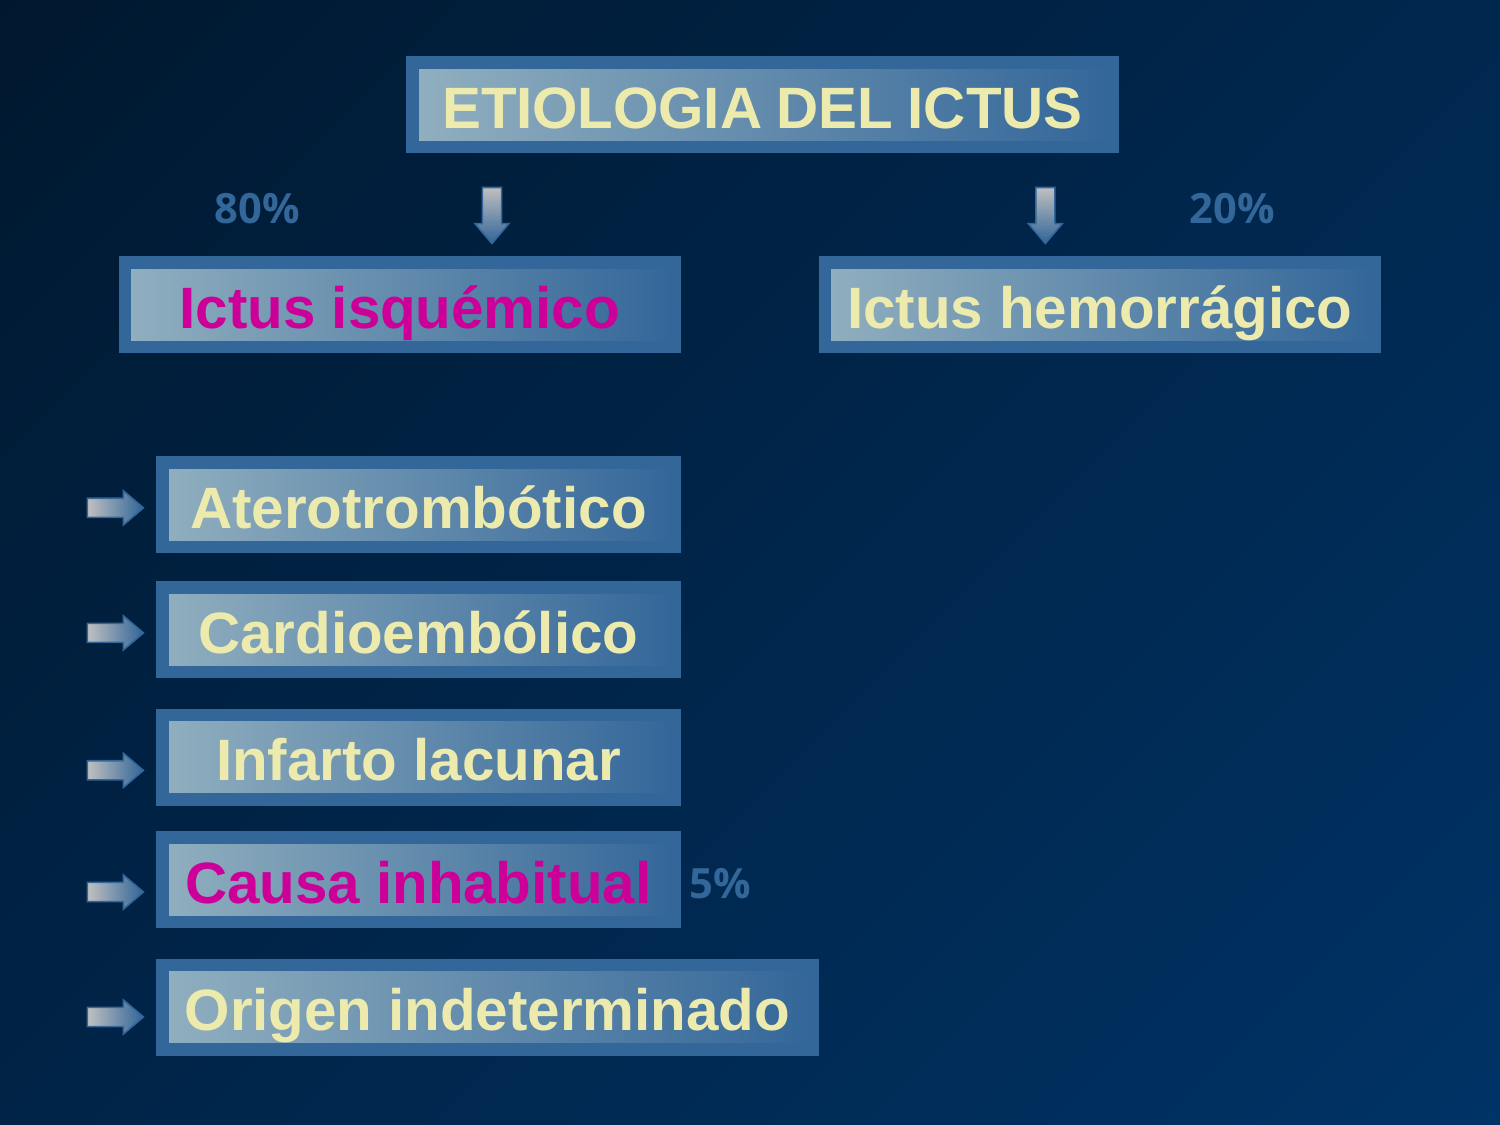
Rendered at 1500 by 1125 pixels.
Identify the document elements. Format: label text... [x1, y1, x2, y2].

text_box Origen indeterminado [162, 964, 813, 1050]
text_box [87, 999, 144, 1035]
text_box Ictus isquémico [125, 262, 675, 348]
text_box [87, 874, 144, 910]
text_box ETIOLOGIA DEL ICTUS [412, 62, 1113, 148]
text_box [87, 615, 144, 650]
text_box Ictus hemorrágico [825, 262, 1375, 348]
text_box Causa inhabitual [162, 837, 675, 923]
text_box [474, 187, 509, 244]
text_box Aterotrombótico [162, 462, 675, 548]
text_box 5% [674, 849, 838, 915]
text_box 20% [1174, 174, 1338, 240]
text_box [87, 490, 144, 525]
text_box [1028, 187, 1063, 244]
text_box 80% [199, 174, 363, 240]
text_box Cardioembólico [162, 587, 675, 673]
text_box Infarto lacunar [162, 714, 675, 800]
text_box [87, 753, 144, 788]
